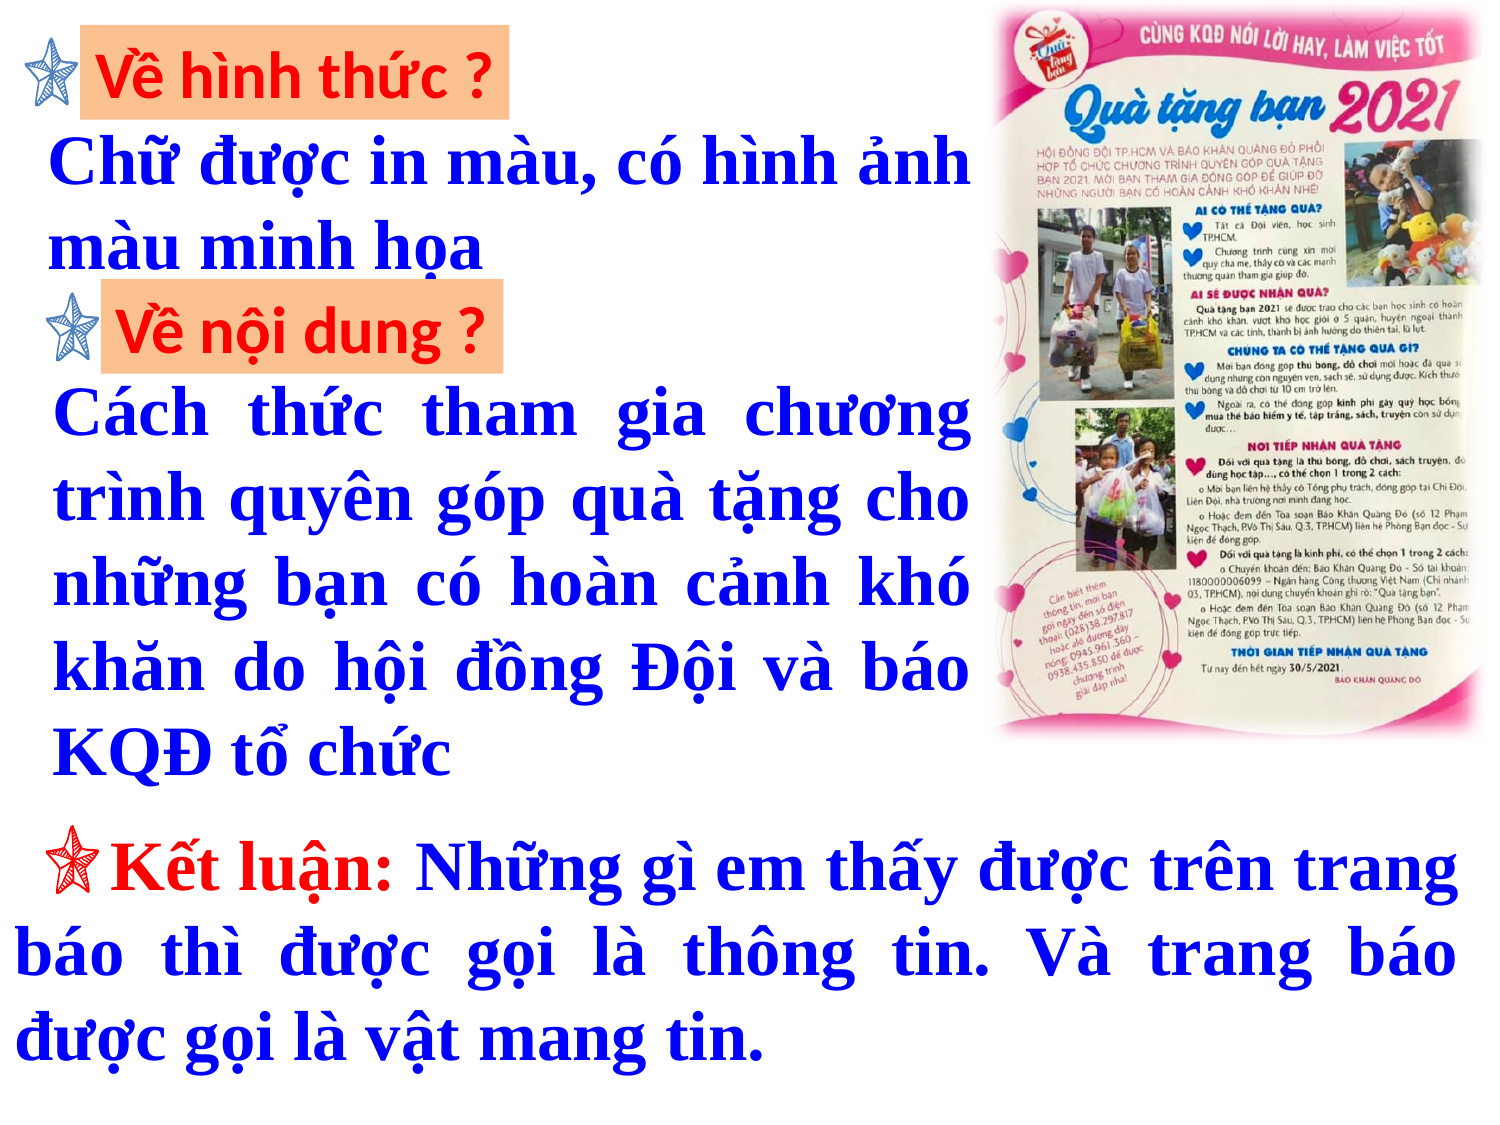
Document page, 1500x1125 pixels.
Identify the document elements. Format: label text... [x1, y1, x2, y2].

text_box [24, 24, 512, 122]
text_box Chữ được in màu, có hình ảnh màu minh họa [33, 106, 982, 291]
picture [987, 0, 1488, 745]
text_box Kết luận: Những gì em thấy được trên trang báo thì được gọi là thông tin. Và trang báo được gọi là vật mang tin. [0, 812, 1475, 1082]
text_box [45, 824, 100, 894]
text_box Cách thức tham gia chương trình quyên góp quà tặng cho những bạn có hoàn cảnh khó khăn do hội đồng Đội và báo KQĐ tổ chức [37, 357, 988, 797]
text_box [45, 278, 506, 376]
